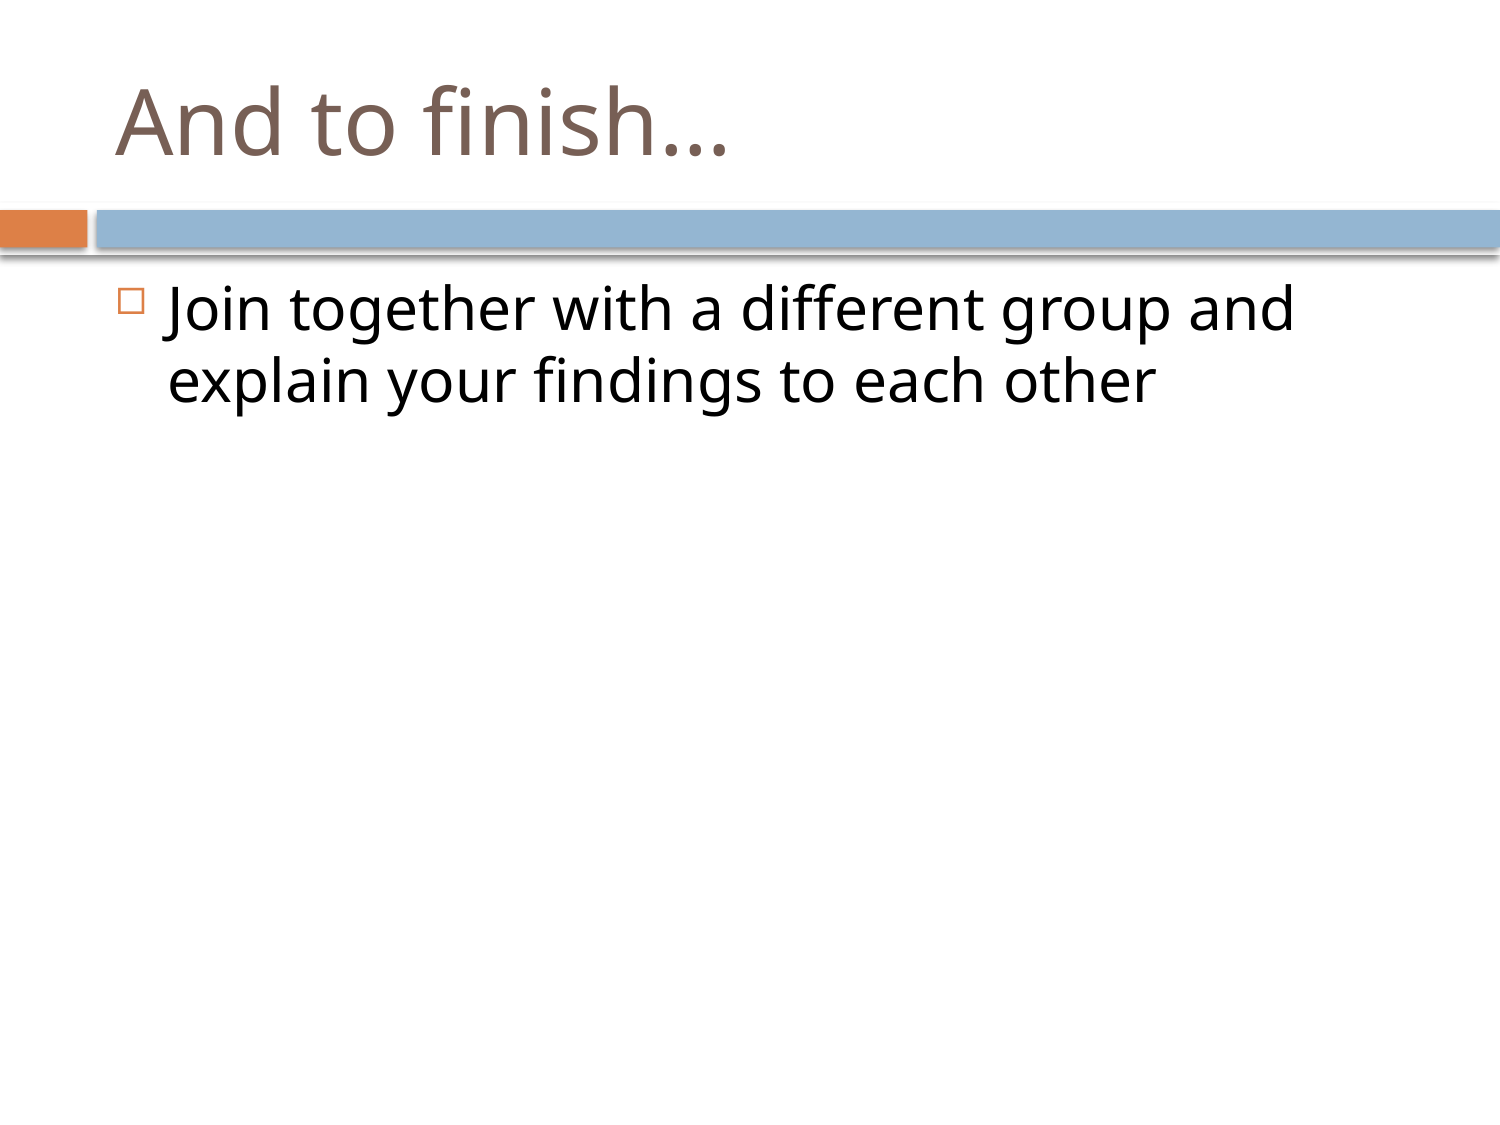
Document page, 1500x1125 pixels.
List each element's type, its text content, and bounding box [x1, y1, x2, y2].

title And to finish… [100, 37, 1438, 200]
list Join together with a different group and explain your findings to each other [100, 262, 1438, 1000]
